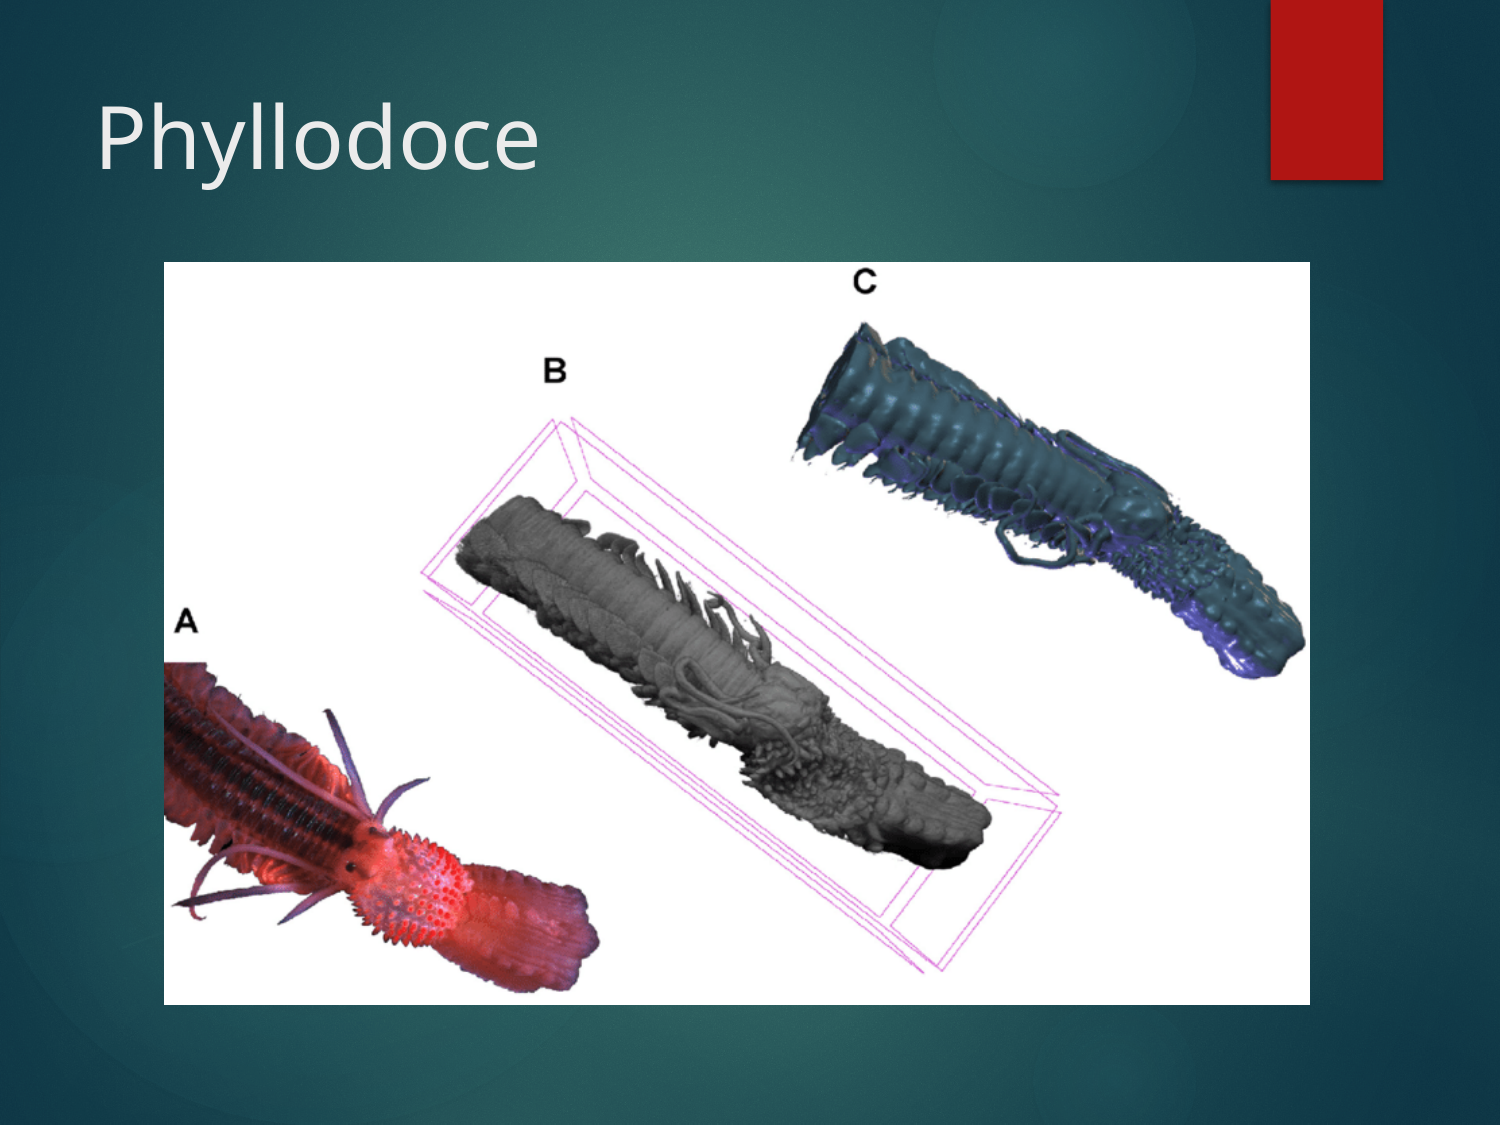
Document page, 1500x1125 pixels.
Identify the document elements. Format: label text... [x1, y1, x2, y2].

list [163, 262, 1310, 1006]
title Phyllodoce [79, 74, 1237, 304]
